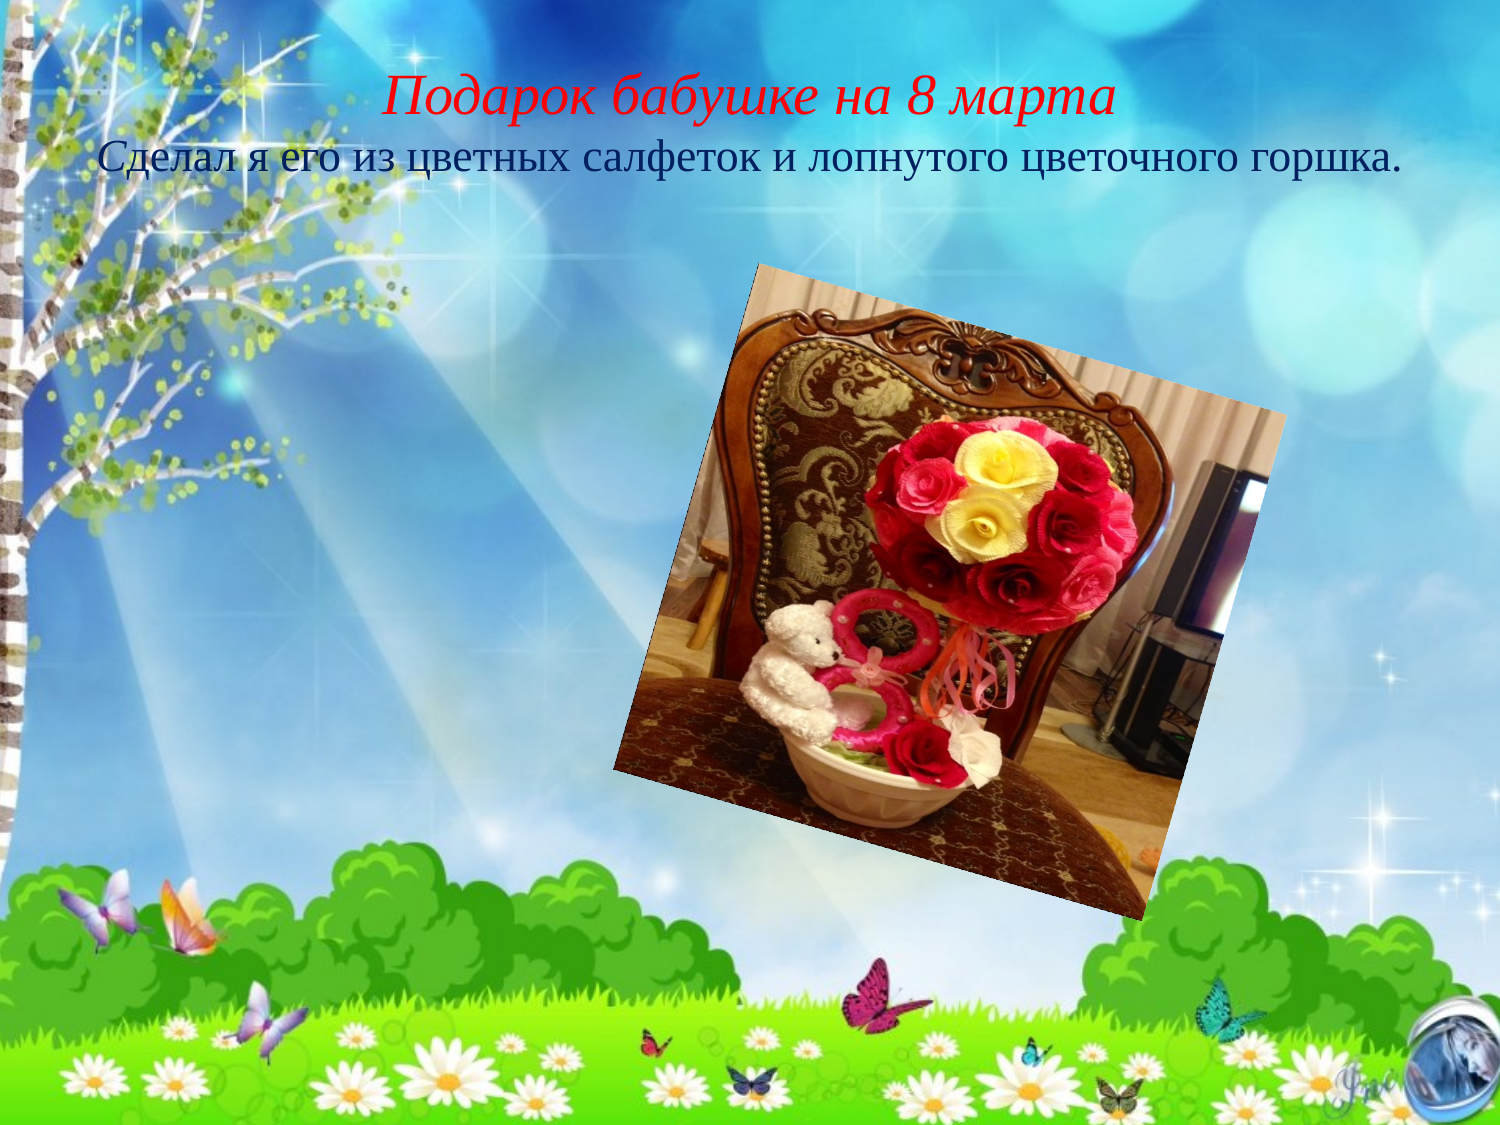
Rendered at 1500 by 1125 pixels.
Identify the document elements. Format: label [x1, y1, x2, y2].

picture [0, 0, 1500, 1125]
list [674, 327, 1225, 856]
